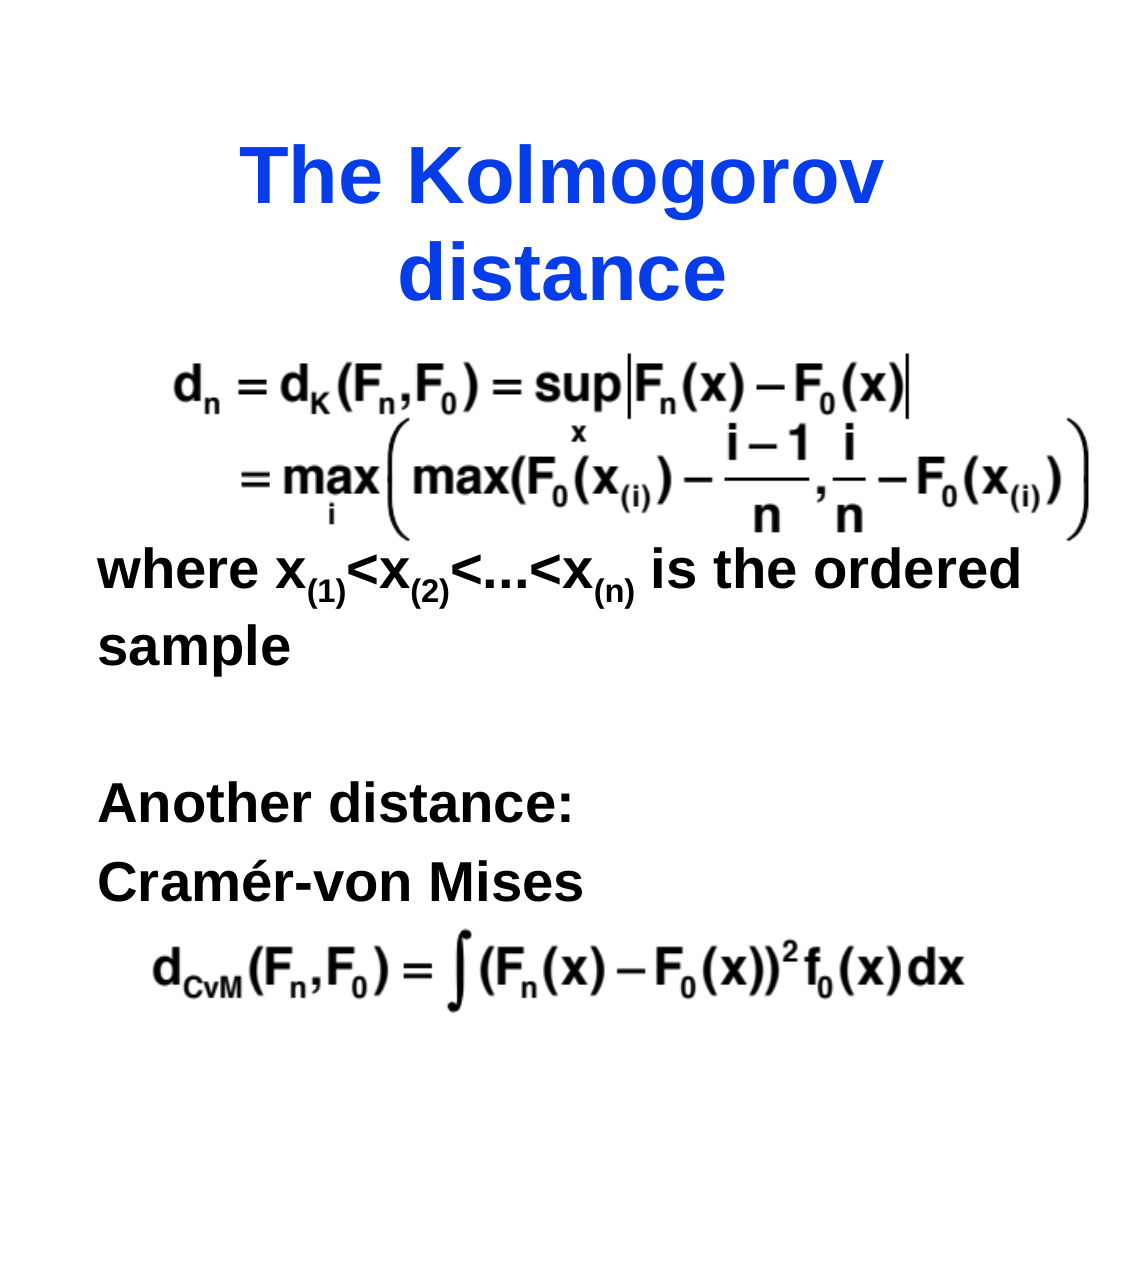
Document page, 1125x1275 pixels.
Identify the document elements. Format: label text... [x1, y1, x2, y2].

title The Kolmogorov distance [83, 112, 1042, 326]
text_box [149, 924, 967, 1015]
list where x(1)<x(2)<...<x(n) is the ordered sample Another distance: Cramér-von Mises [83, 367, 1042, 1275]
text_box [237, 412, 1092, 544]
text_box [171, 349, 914, 444]
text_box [758, 564, 786, 611]
